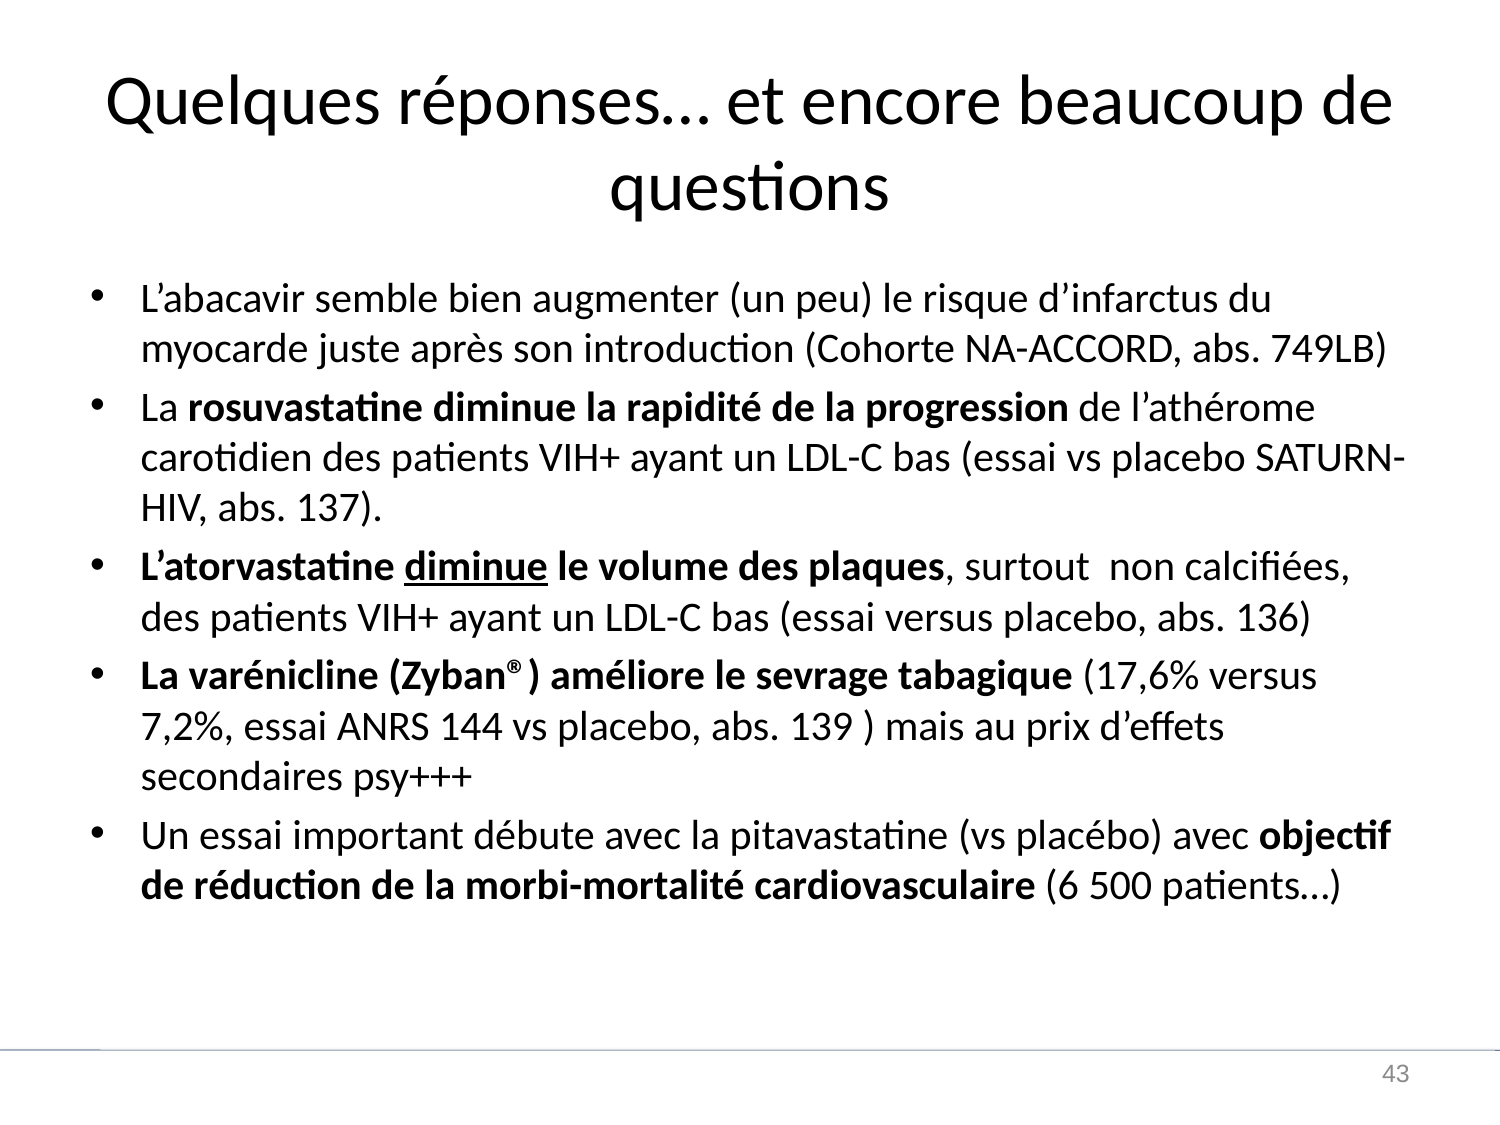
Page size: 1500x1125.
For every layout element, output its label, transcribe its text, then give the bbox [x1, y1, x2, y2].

list L’abacavir semble bien augmenter (un peu) le risque d’infarctus du myocarde juste après son introduction (Cohorte NA-ACCORD, abs. 749LB) La rosuvastatine diminue la rapidité de la progression de l’athérome carotidien des patients VIH+ ayant un LDL-C bas (essai vs placebo SATURN-HIV, abs. 137). L’atorvastatine diminue le volume des plaques, surtout non calcifiées, des patients VIH+ ayant un LDL-C bas (essai versus placebo, abs. 136) La varénicline (Zyban®) améliore le sevrage tabagique (17,6% versus 7,2%, essai ANRS 144 vs placebo, abs. 139 ) mais au prix d’effets secondaires psy+++ Un essai important débute avec la pitavastatine (vs placébo) avec objectif de réduction de la morbi-mortalité cardiovasculaire (6 500 patients…) [75, 262, 1425, 1005]
slide_number 42 [1074, 1042, 1425, 1103]
title Quelques réponses… et encore beaucoup de questions [75, 45, 1425, 233]
